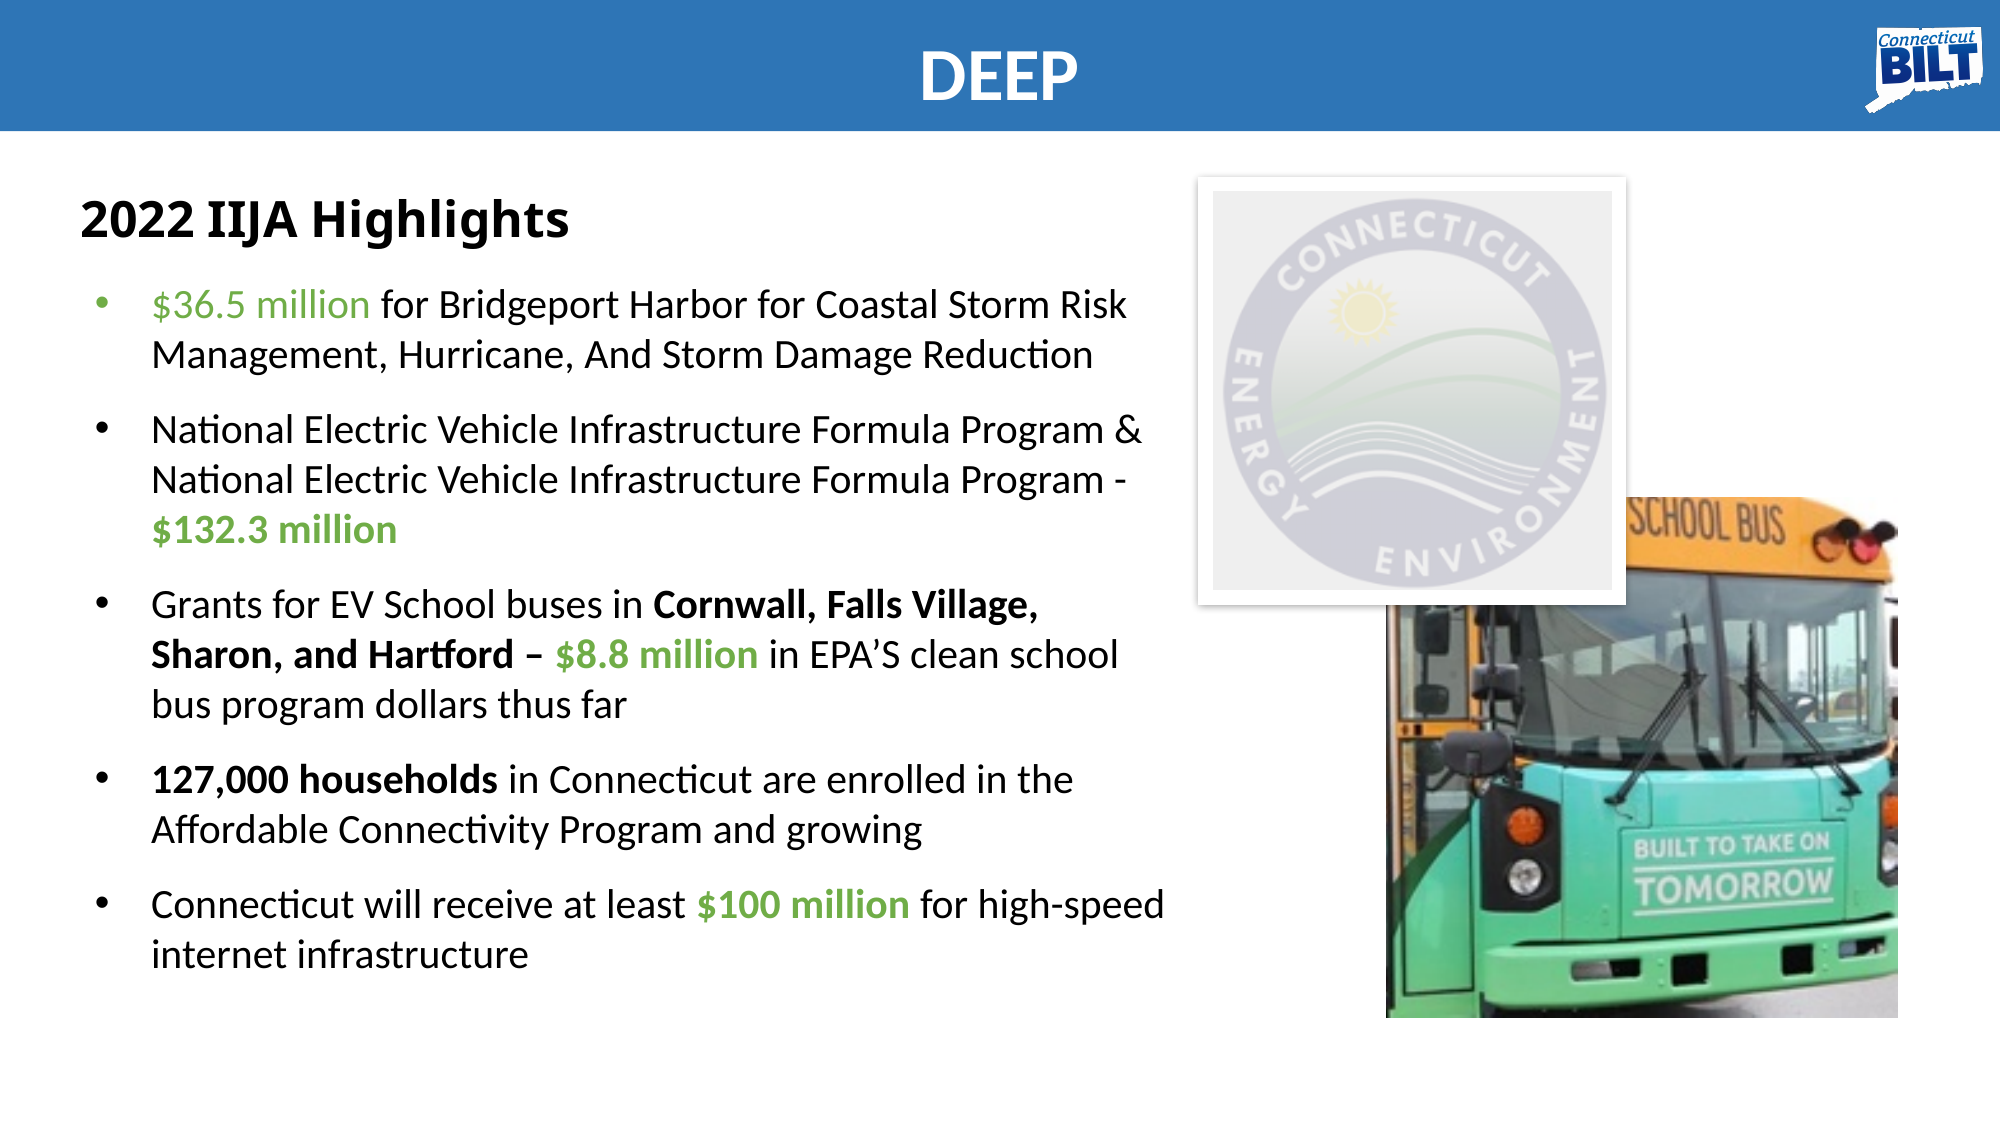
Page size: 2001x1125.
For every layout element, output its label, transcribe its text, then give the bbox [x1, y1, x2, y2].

picture [1386, 497, 1898, 1029]
text_box $36.5 million for Bridgeport Harbor for Coastal Storm Risk Management, Hurricane, And Storm Damage Reduction National Electric Vehicle Infrastructure Formula Program & National Electric Vehicle Infrastructure Formula Program - $132.3 million Grants for EV School buses in Cornwall, Falls Village, Sharon, and Hartford – $8.8 million in EPA’S clean school bus program dollars thus far 127,000 households in Connecticut are enrolled in the Affordable Connectivity Program and growing Connecticut will receive at least $100 million for high-speed internet infrastructure [80, 269, 1192, 1105]
title DEEP [0, 0, 2000, 159]
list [1212, 191, 1612, 591]
text_box 2022 IIJA Highlights [65, 179, 990, 255]
